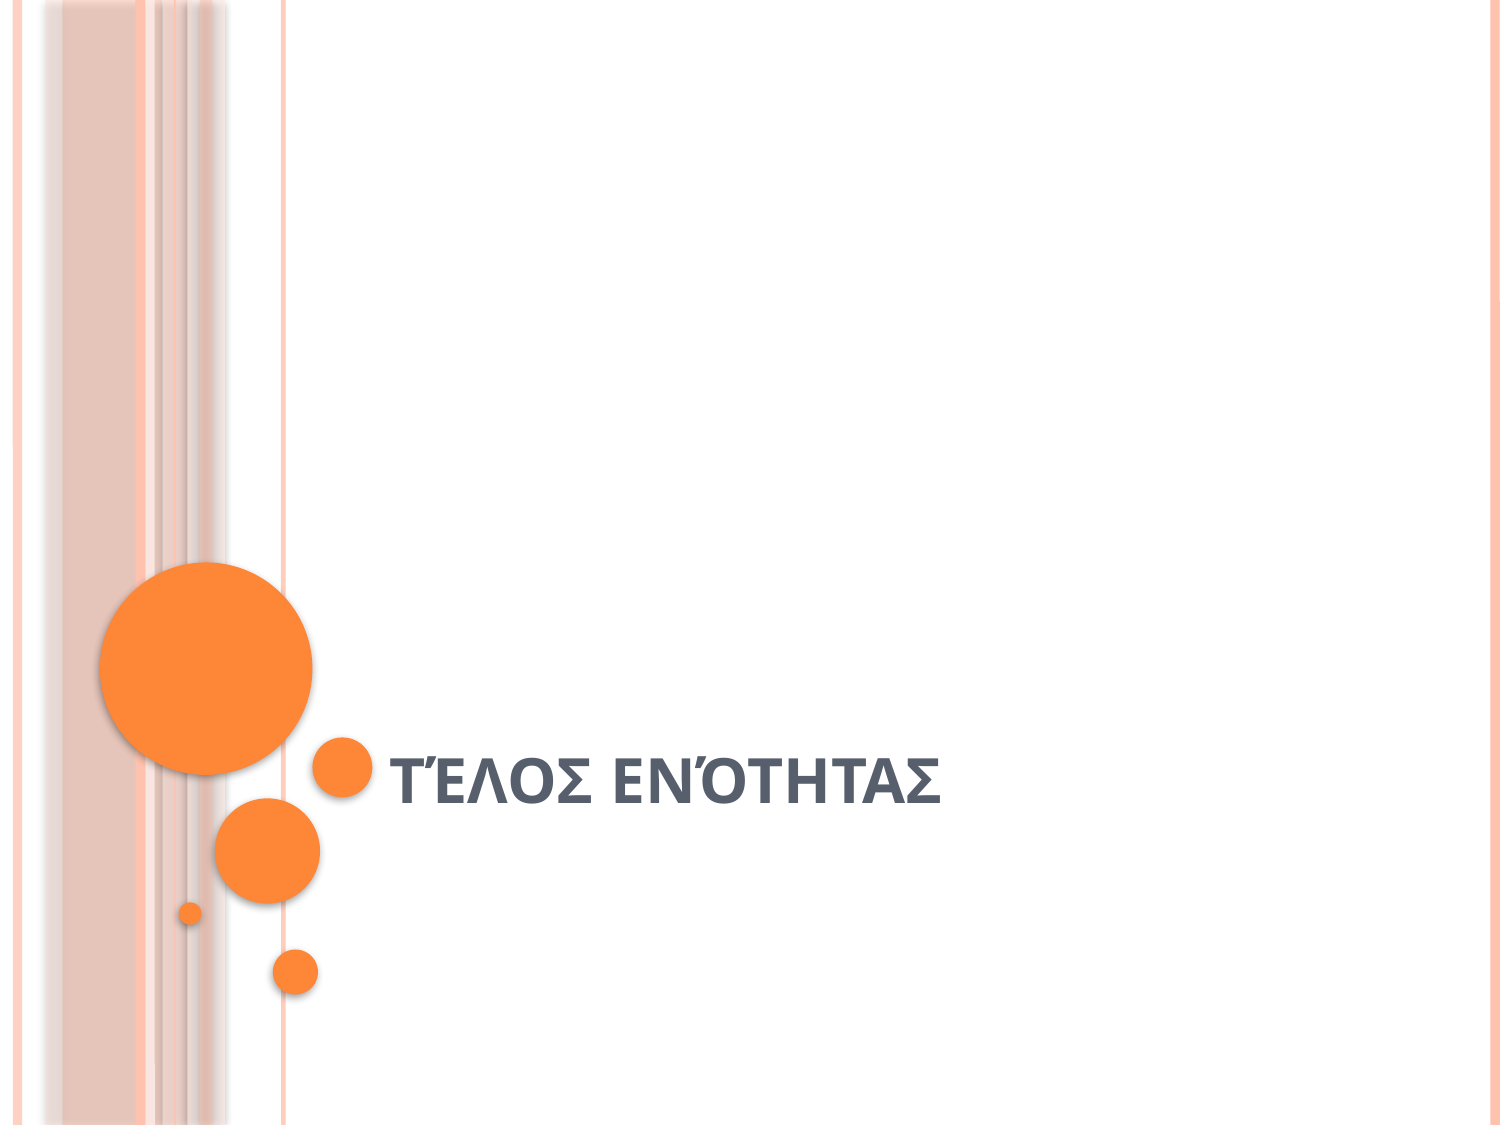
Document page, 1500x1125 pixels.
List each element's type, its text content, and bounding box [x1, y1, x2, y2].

title Τέλος Ενότητας [375, 512, 1388, 824]
